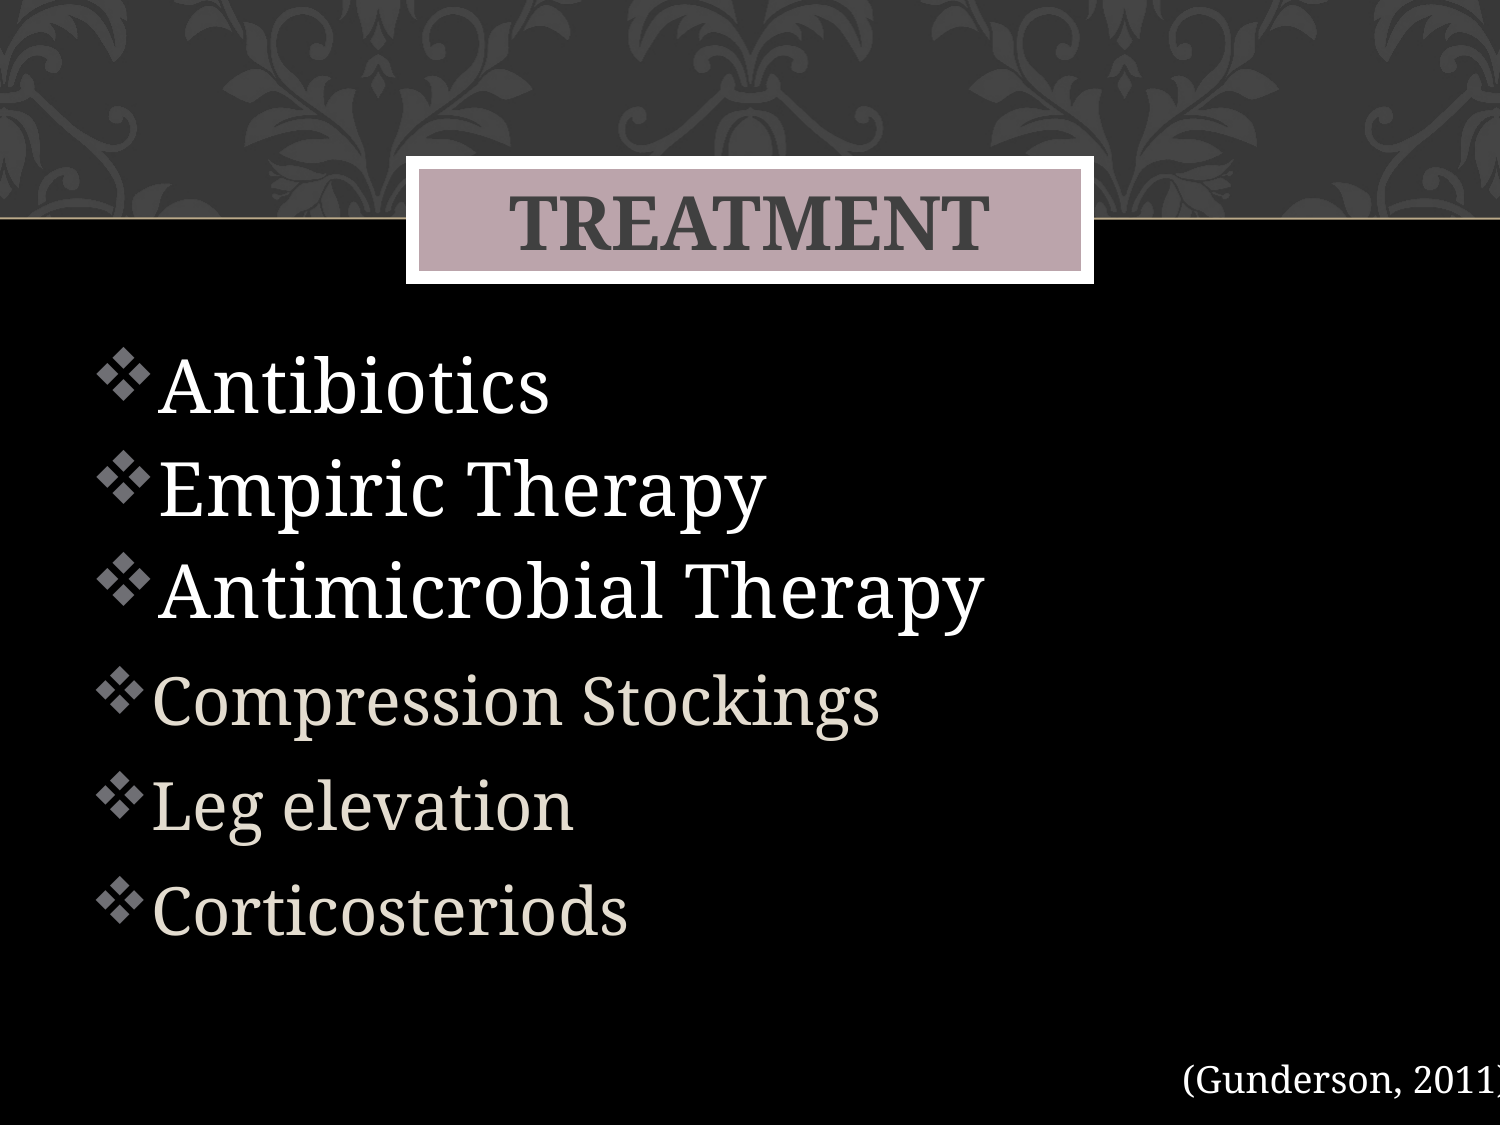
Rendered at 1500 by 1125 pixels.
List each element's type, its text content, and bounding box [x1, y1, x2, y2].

text_box (Gunderson, 2011) [1167, 1048, 1500, 1125]
title Treatment [406, 156, 1094, 284]
list Antibiotics Empiric Therapy Antimicrobial Therapy Compression Stockings Leg elevation Corticosteriods [75, 331, 1425, 1080]
